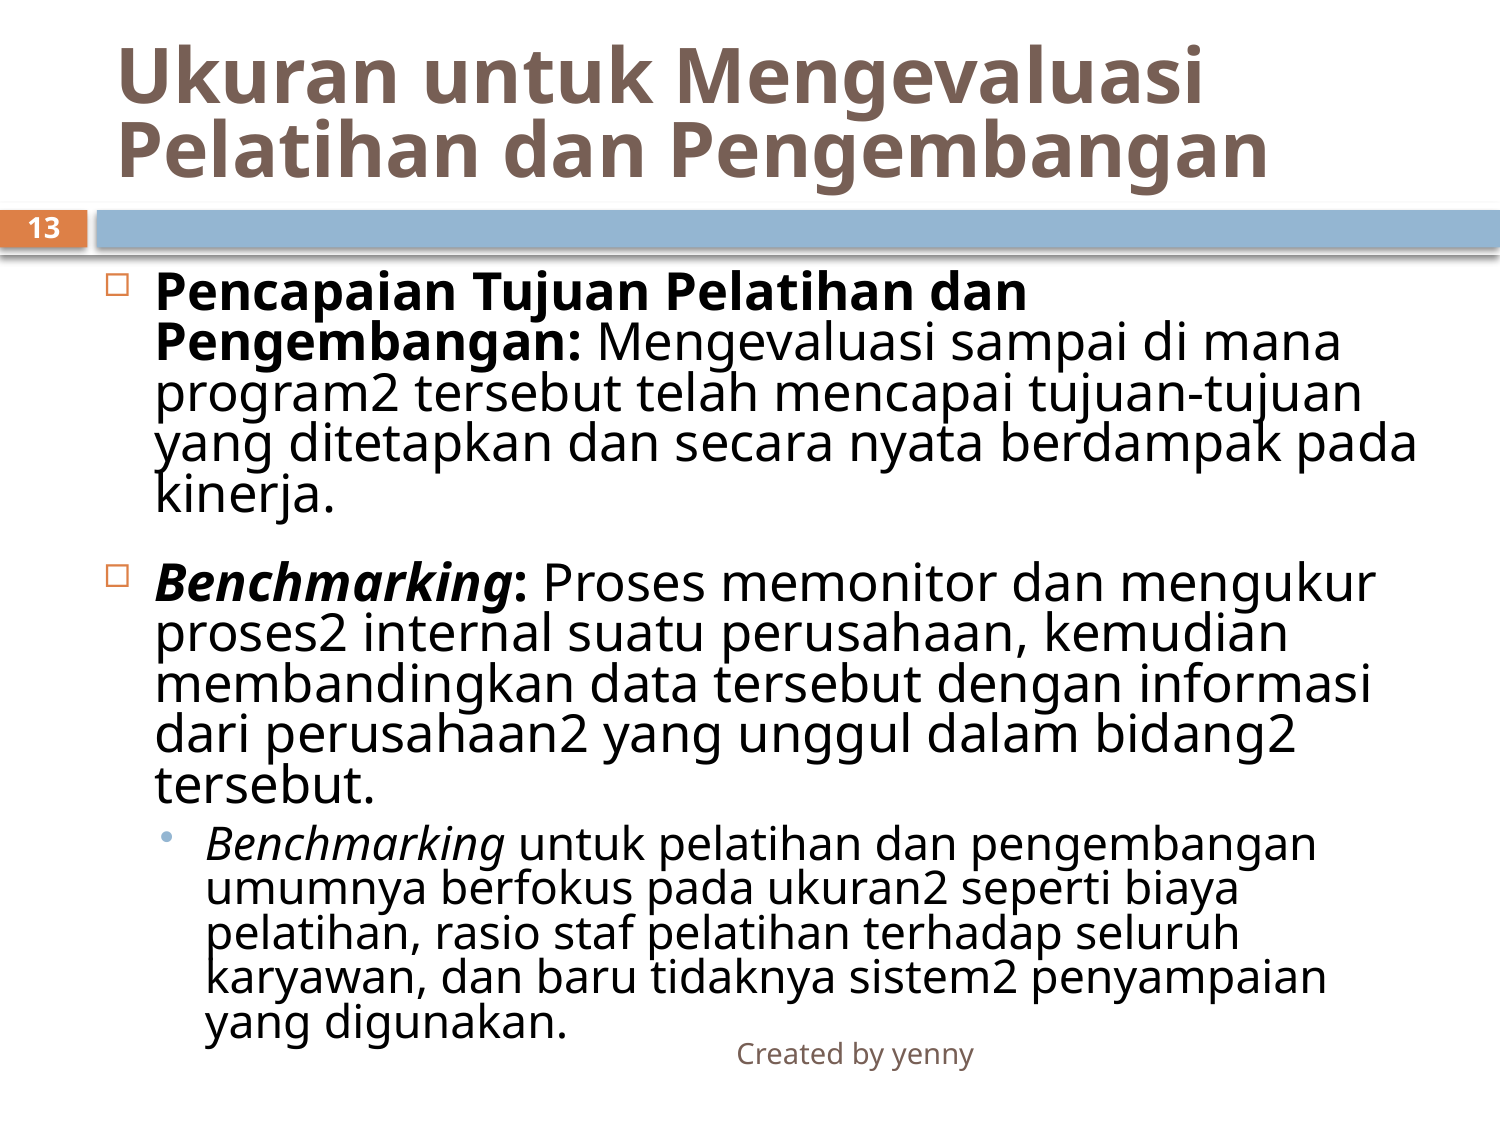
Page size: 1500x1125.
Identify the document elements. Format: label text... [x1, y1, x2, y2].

list Pencapaian Tujuan Pelatihan dan Pengembangan: Mengevaluasi sampai di mana program2 tersebut telah mencapai tujuan-tujuan yang ditetapkan dan secara nyata berdampak pada kinerja. Benchmarking: Proses memonitor dan mengukur proses2 internal suatu perusahaan, kemudian membandingkan data tersebut dengan informasi dari perusahaan2 yang unggul dalam bidang2 tersebut. Benchmarking untuk pelatihan dan pengembangan umumnya berfokus pada ukuran2 seperti biaya pelatihan, rasio staf pelatihan terhadap seluruh karyawan, dan baru tidaknya sistem2 penyampaian yang digunakan. [88, 262, 1459, 1059]
footer Created by yenny [99, 1024, 990, 1085]
slide_number 13 [0, 208, 88, 249]
title Ukuran untuk Mengevaluasi Pelatihan dan Pengembangan [100, 37, 1438, 200]
